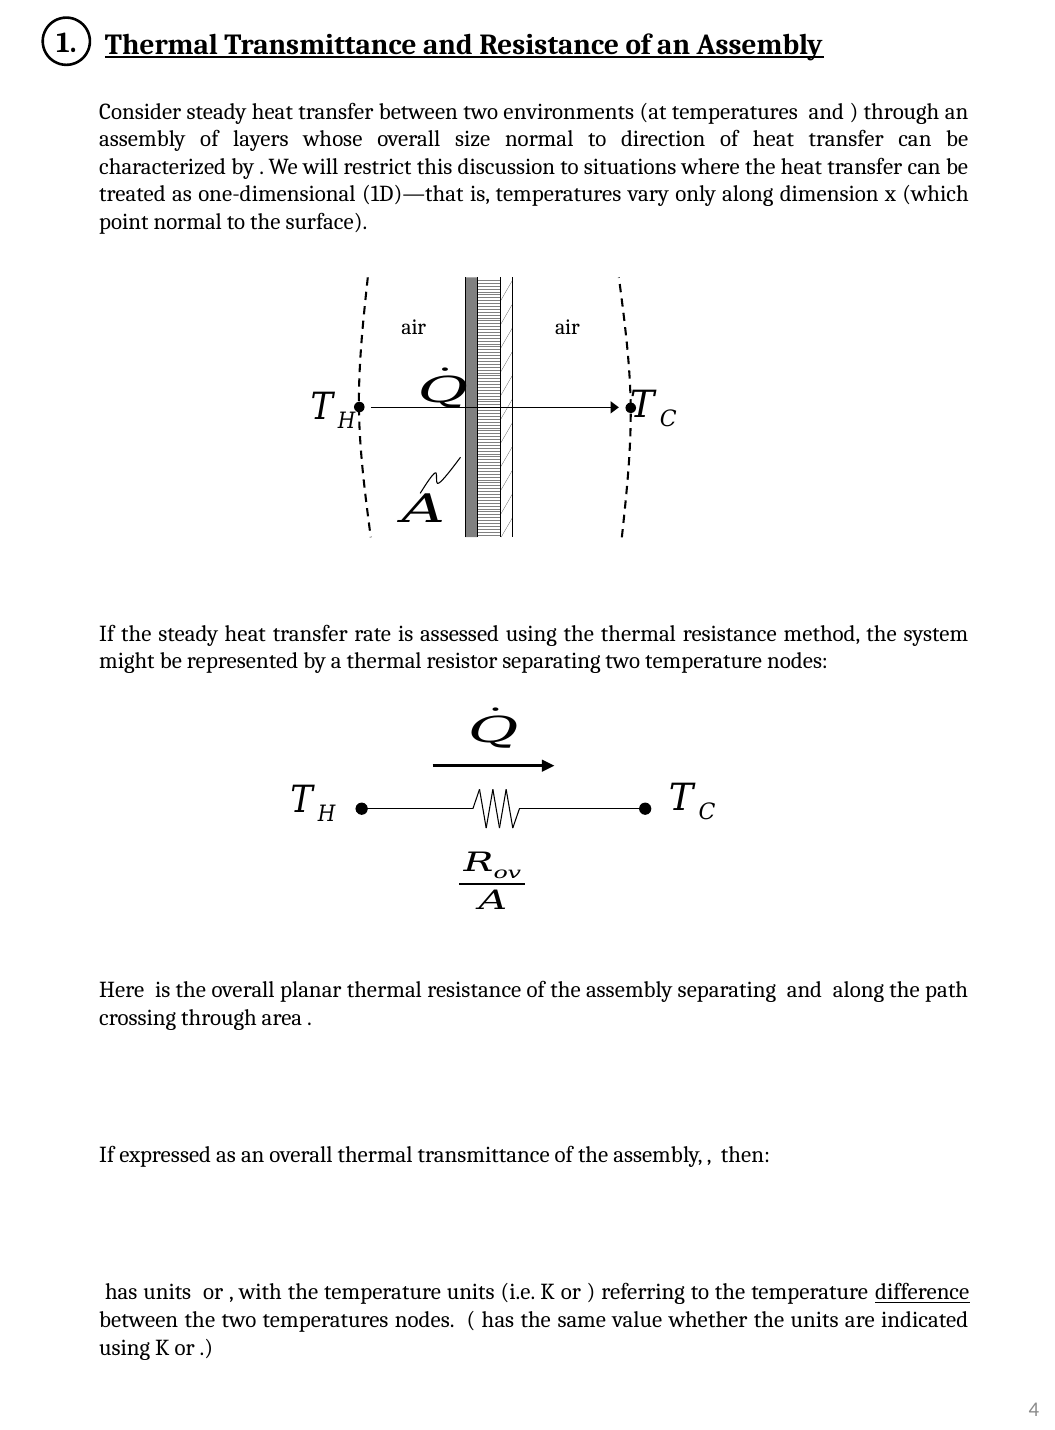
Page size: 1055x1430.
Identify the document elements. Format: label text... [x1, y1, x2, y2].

text_box [502, 408, 514, 538]
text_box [361, 789, 646, 828]
text_box [502, 276, 514, 407]
text_box [419, 456, 462, 494]
text_box [353, 401, 365, 407]
text_box [625, 402, 636, 407]
text_box [464, 276, 476, 407]
text_box [464, 408, 476, 538]
text_box [357, 277, 370, 407]
text_box air [540, 304, 595, 346]
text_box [42, 17, 1022, 103]
text_box air [386, 304, 442, 346]
text_box [476, 408, 502, 538]
text_box [357, 408, 372, 538]
text_box [476, 276, 502, 407]
text_box [620, 408, 632, 538]
text_box [617, 277, 632, 407]
text_box [354, 408, 365, 413]
text_box [625, 408, 637, 414]
slide_number 4 [905, 1387, 1055, 1430]
